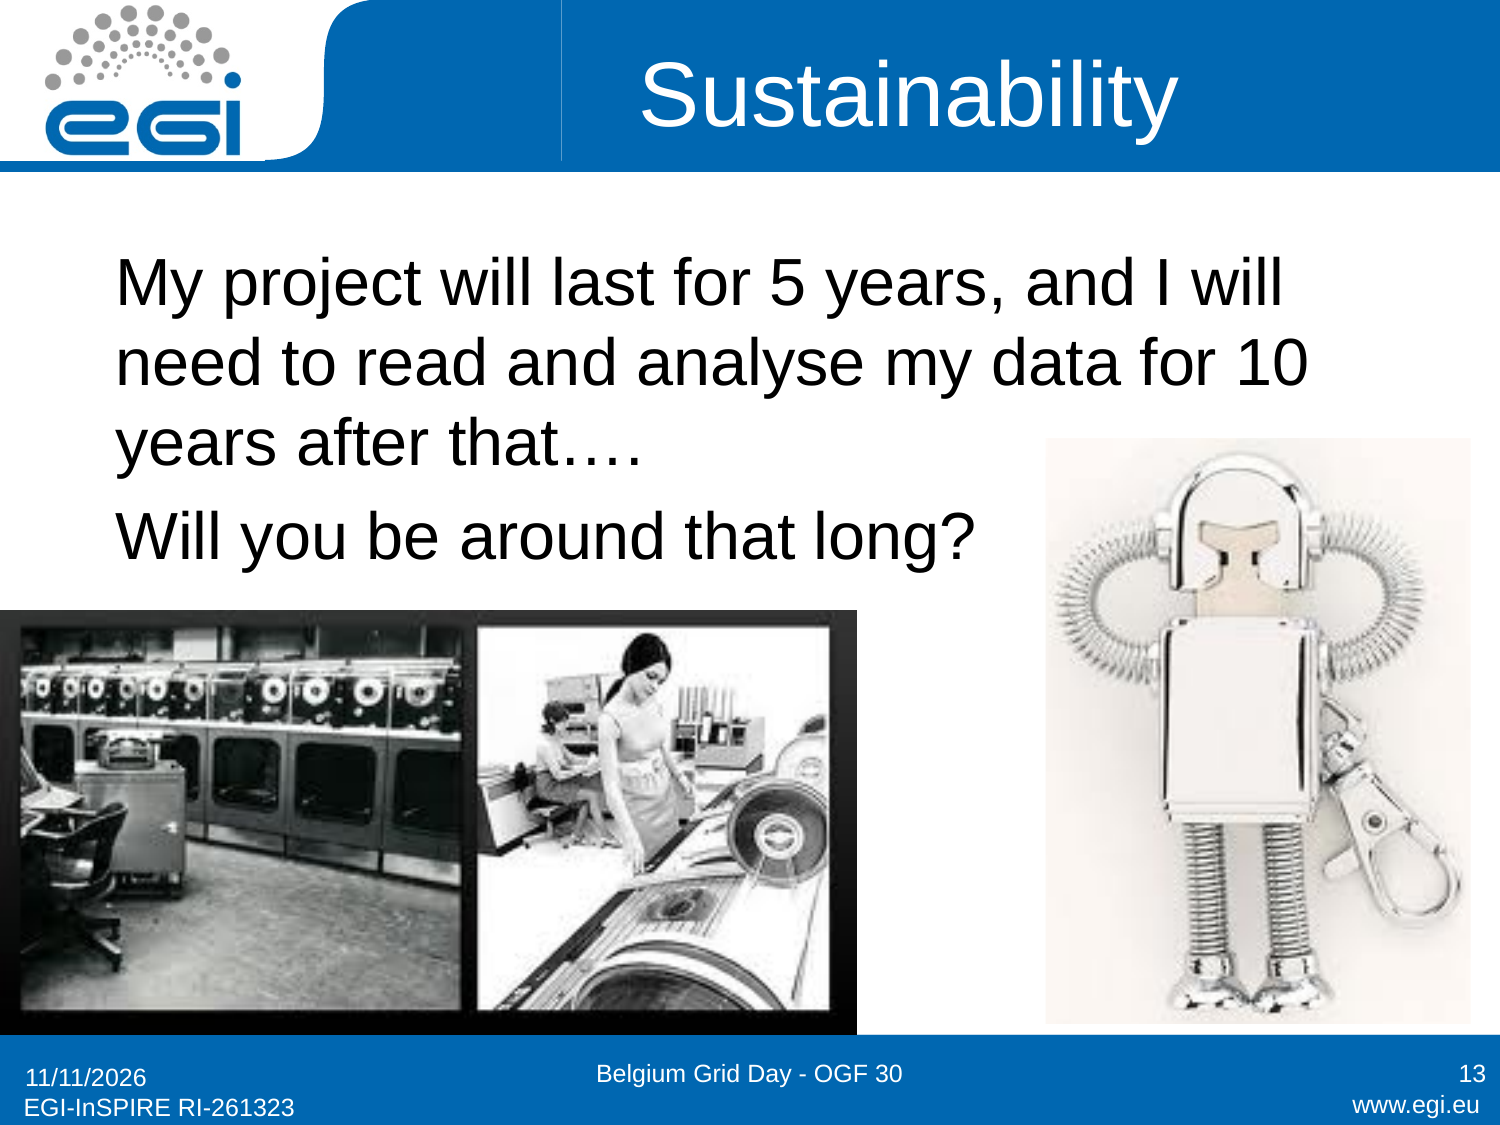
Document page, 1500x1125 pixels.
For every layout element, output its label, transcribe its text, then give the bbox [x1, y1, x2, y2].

footer Belgium Grid Day - OGF 30 [512, 1042, 988, 1103]
title Sustainability [348, 19, 1471, 161]
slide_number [10, 1046, 361, 1106]
list My project will last for 5 years, and I will need to read and analyse my data for 10 years after that…. Will you be around that long? [100, 231, 1425, 975]
picture [1045, 438, 1471, 1024]
slide_number 13 [1151, 1042, 1500, 1103]
picture [0, 0, 265, 161]
picture [0, 610, 857, 1036]
